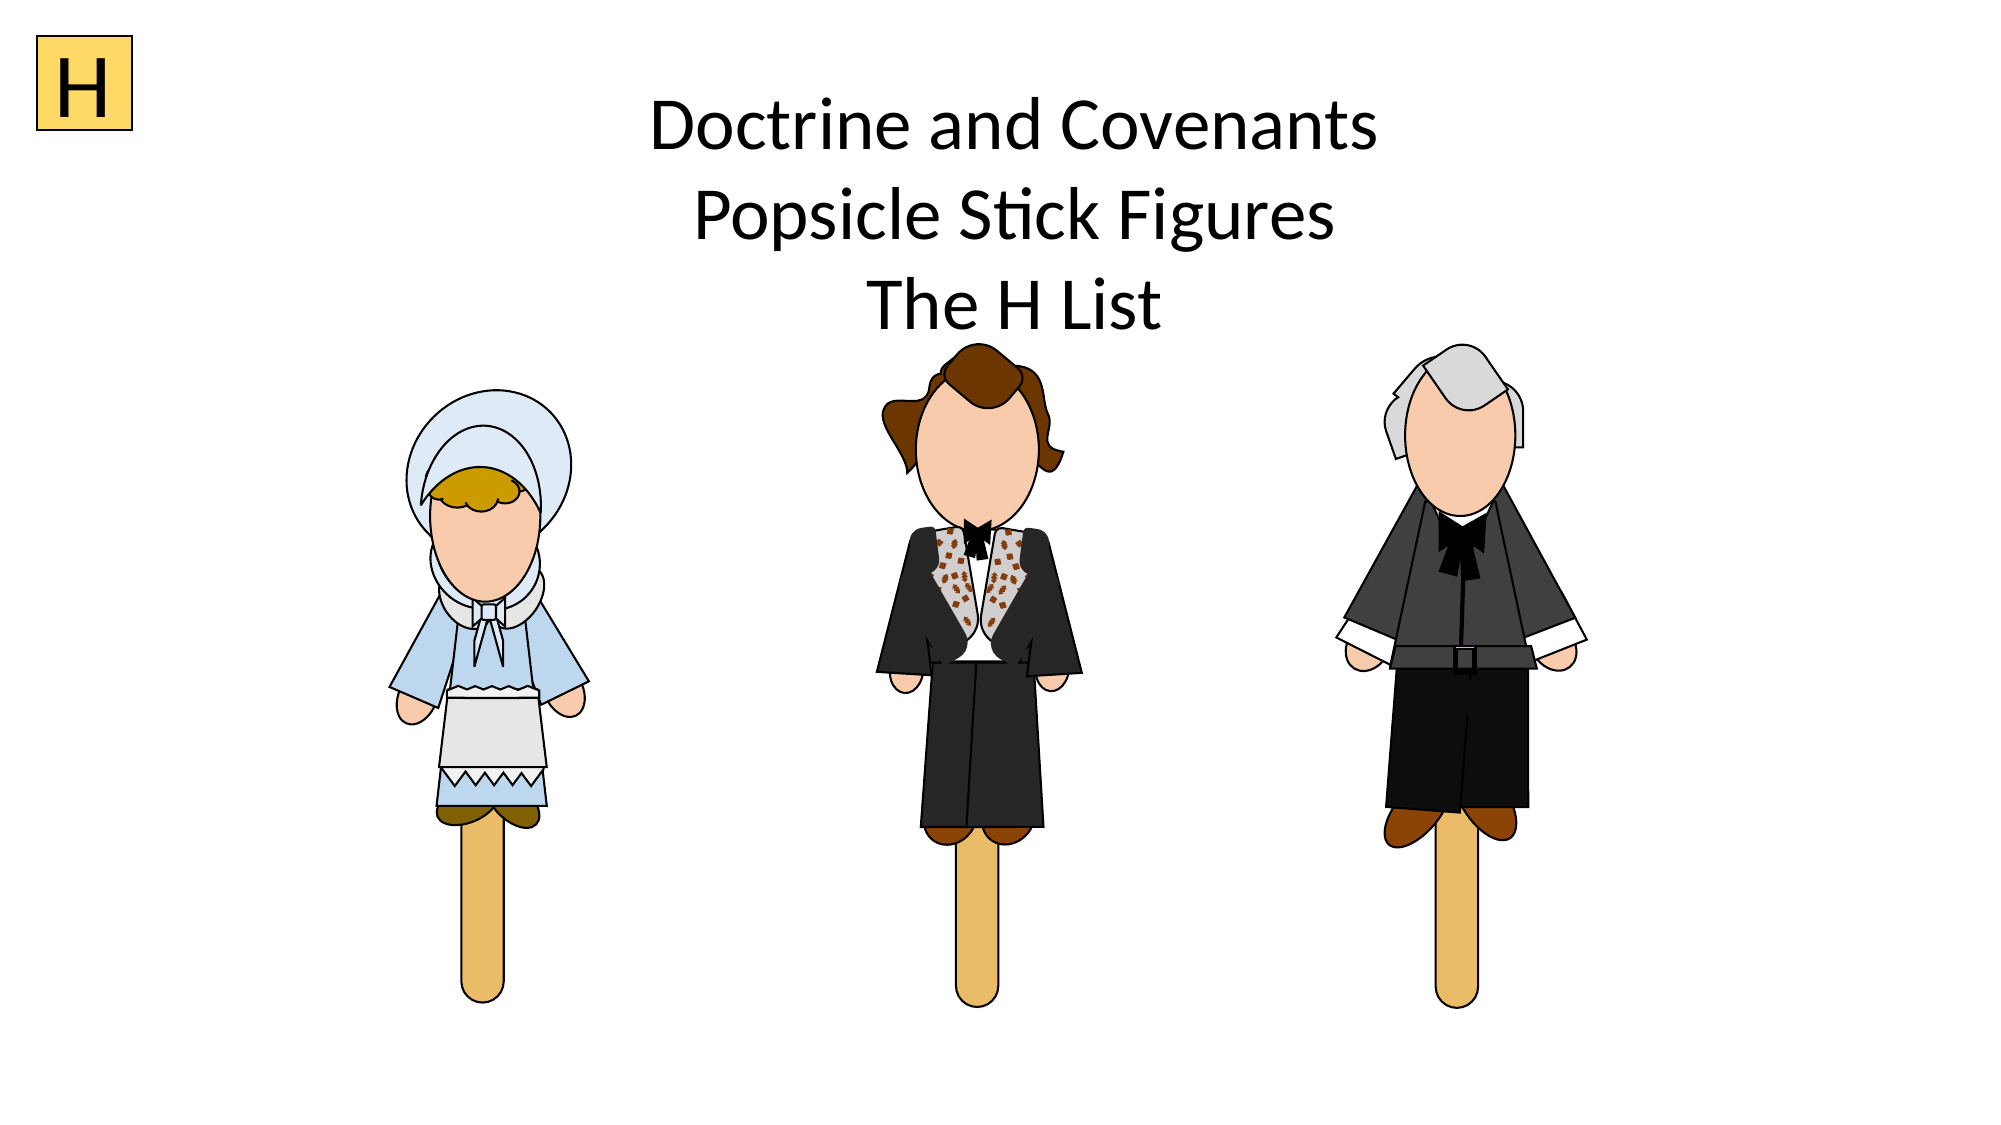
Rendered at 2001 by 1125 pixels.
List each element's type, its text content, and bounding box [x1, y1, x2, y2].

text_box [954, 847, 1000, 1009]
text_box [398, 393, 583, 823]
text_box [37, 18, 133, 145]
text_box [460, 823, 505, 1004]
text_box Doctrine and Covenants Popsicle Stick Figures The H List [587, 67, 1442, 442]
text_box [1434, 856, 1480, 1009]
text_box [880, 347, 1078, 847]
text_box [1345, 343, 1580, 856]
